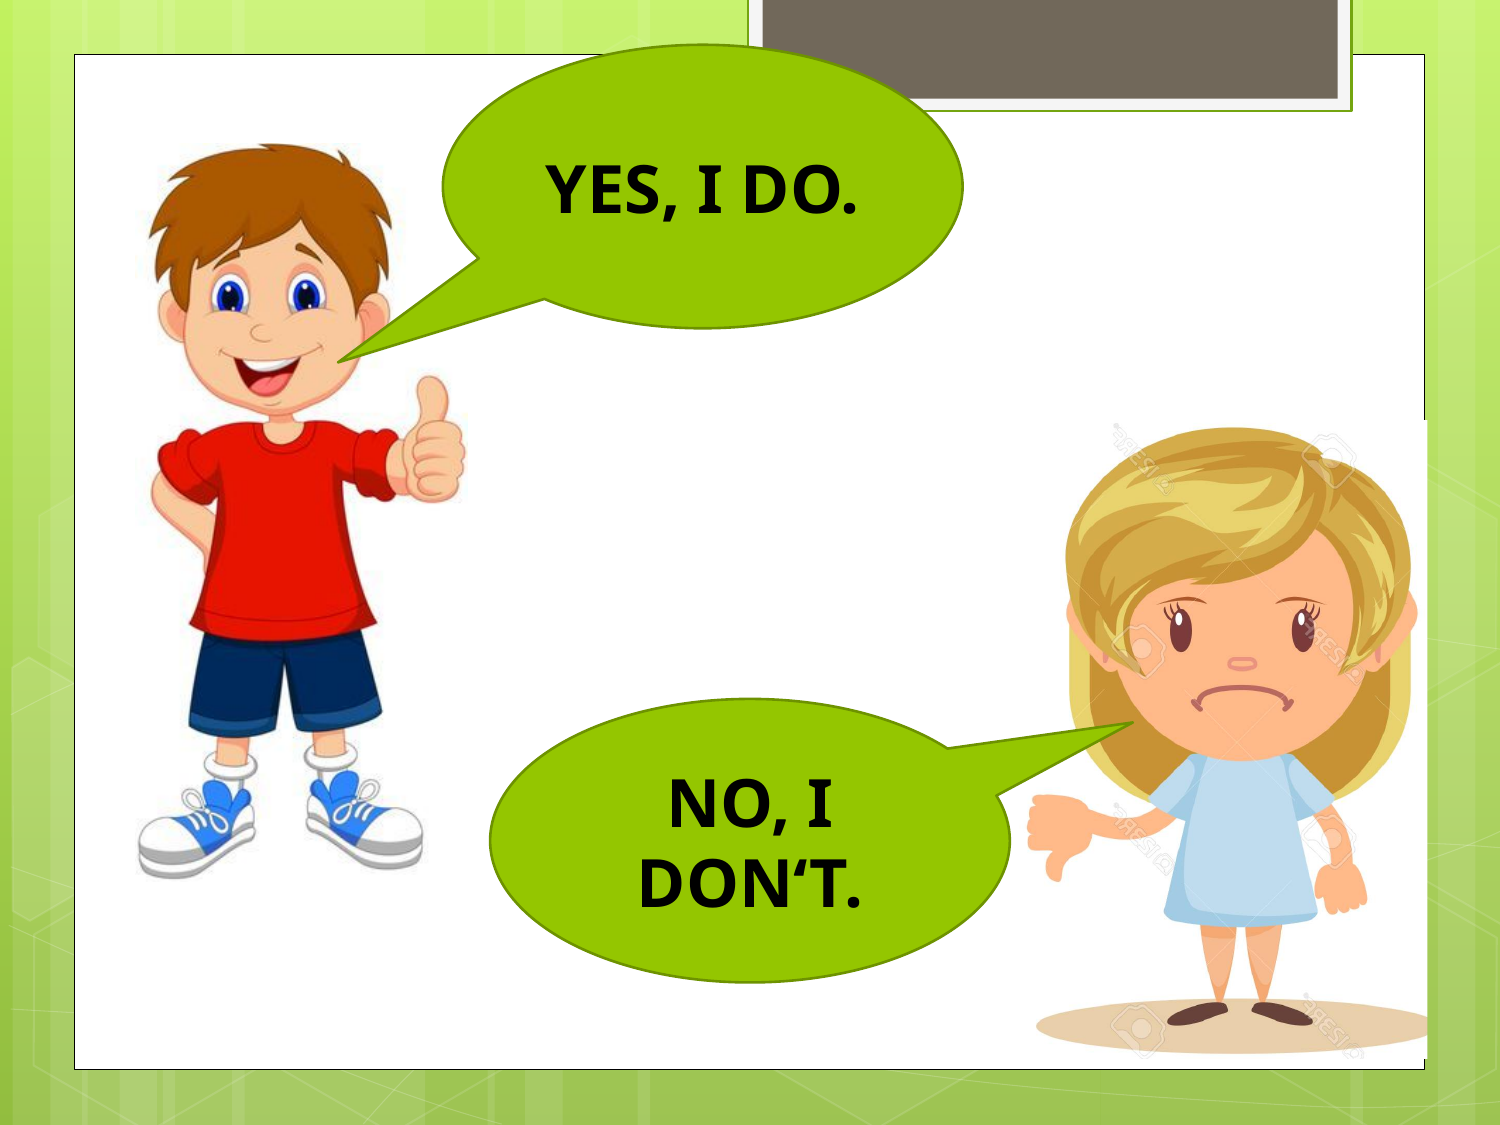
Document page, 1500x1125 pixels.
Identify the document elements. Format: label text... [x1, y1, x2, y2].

picture [135, 143, 468, 882]
text_box NO, I DON‘T. [488, 697, 1003, 984]
picture [1009, 420, 1428, 1059]
text_box YES, I DO. [455, 43, 964, 330]
